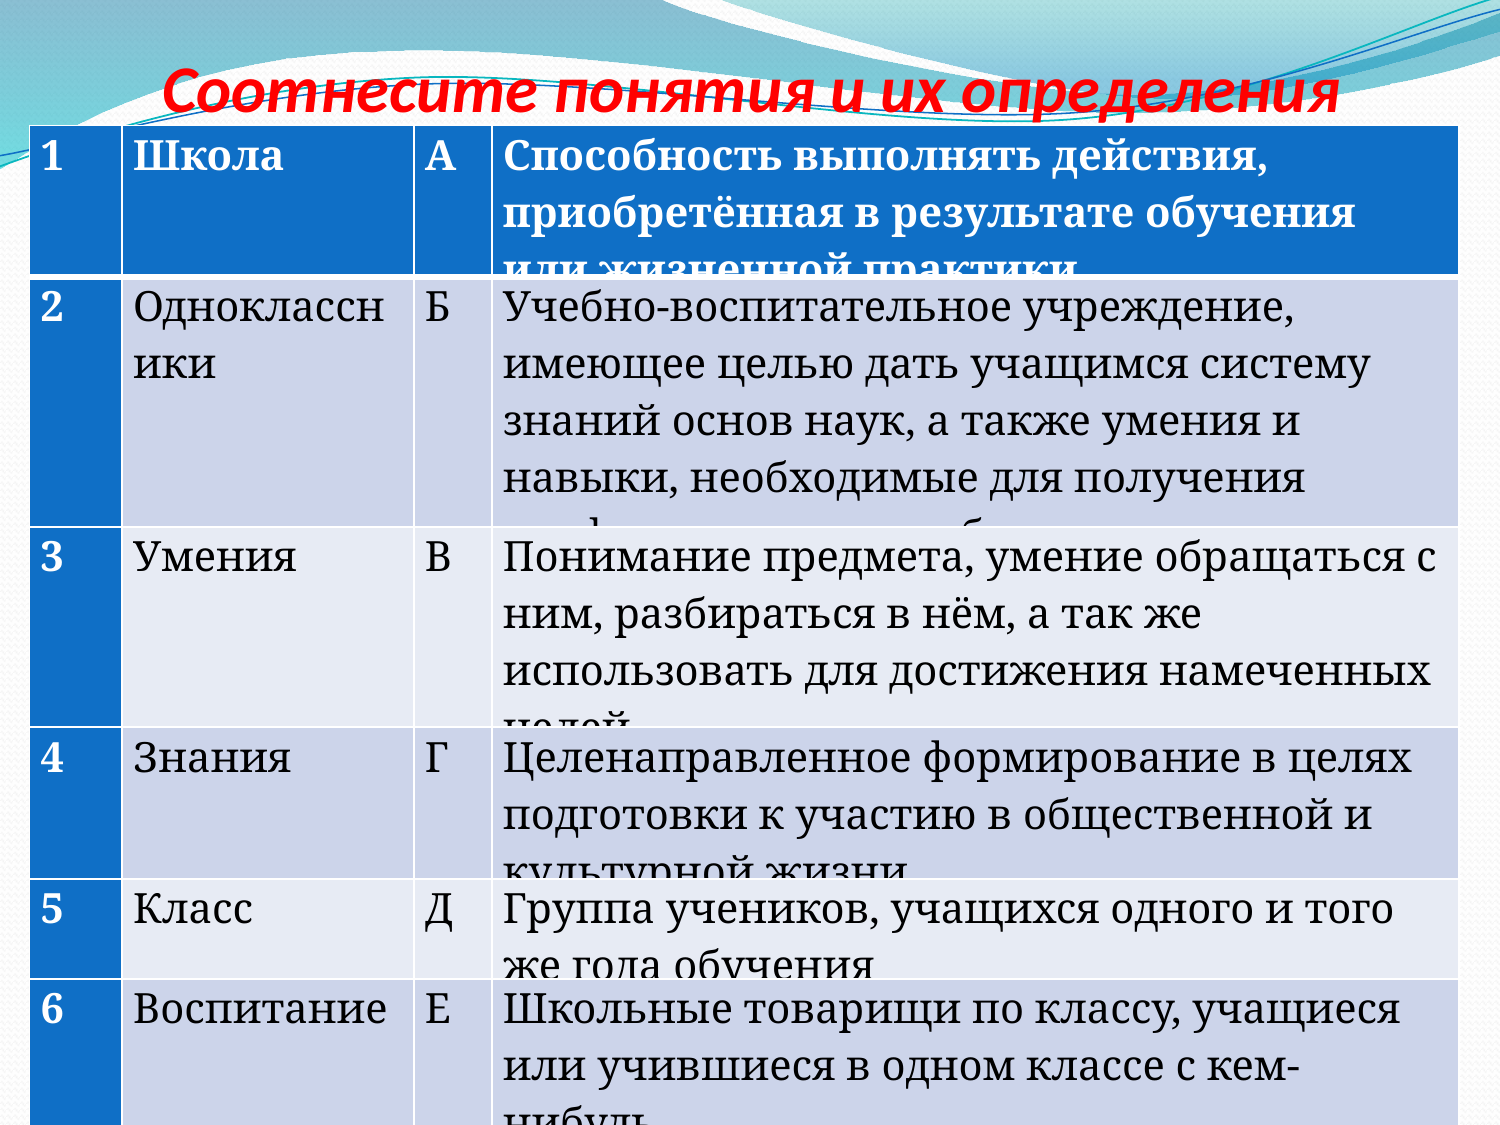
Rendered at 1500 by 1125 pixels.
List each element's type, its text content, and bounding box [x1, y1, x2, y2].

title Соотнесите понятия и их определения [76, 42, 1427, 125]
table_cell 3 [30, 528, 121, 726]
table_cell 2 [30, 280, 121, 526]
table_cell Класс [123, 880, 413, 978]
table_header А [415, 126, 491, 274]
table_cell Учебно-воспитательное учреждение, имеющее целью дать учащимся систему знаний основ наук, а также умения и навыки, необходимые для получения профессионального образования [493, 280, 1458, 526]
table_cell Школьные товарищи по классу, учащиеся или учившиеся в одном классе с кем-нибудь. [493, 980, 1458, 1125]
table_cell Б [415, 280, 491, 526]
table_cell Е [415, 980, 491, 1125]
table_cell Группа учеников, учащихся одного и того же года обучения [493, 880, 1458, 978]
table_header 1 [30, 126, 121, 274]
table_cell 5 [30, 880, 121, 978]
table_header Способность выполнять действия, приобретённая в результате обучения или жизненной практики [493, 126, 1458, 274]
table_cell Г [415, 728, 491, 878]
table_header Школа [123, 126, 413, 274]
table_cell 4 [30, 728, 121, 878]
table_cell Д [415, 880, 491, 978]
table_cell 6 [30, 980, 121, 1125]
table_cell Одноклассники [123, 280, 413, 526]
table_cell Умения [123, 528, 413, 726]
table_cell Целенаправленное формирование в целях подготовки к участию в общественной и культурной жизни [493, 728, 1458, 878]
table_cell Знания [123, 728, 413, 878]
table_cell В [415, 528, 491, 726]
table_cell Понимание предмета, умение обращаться с ним, разбираться в нём, а так же использовать для достижения намеченных целей [493, 528, 1458, 726]
table_cell Воспитание [123, 980, 413, 1125]
